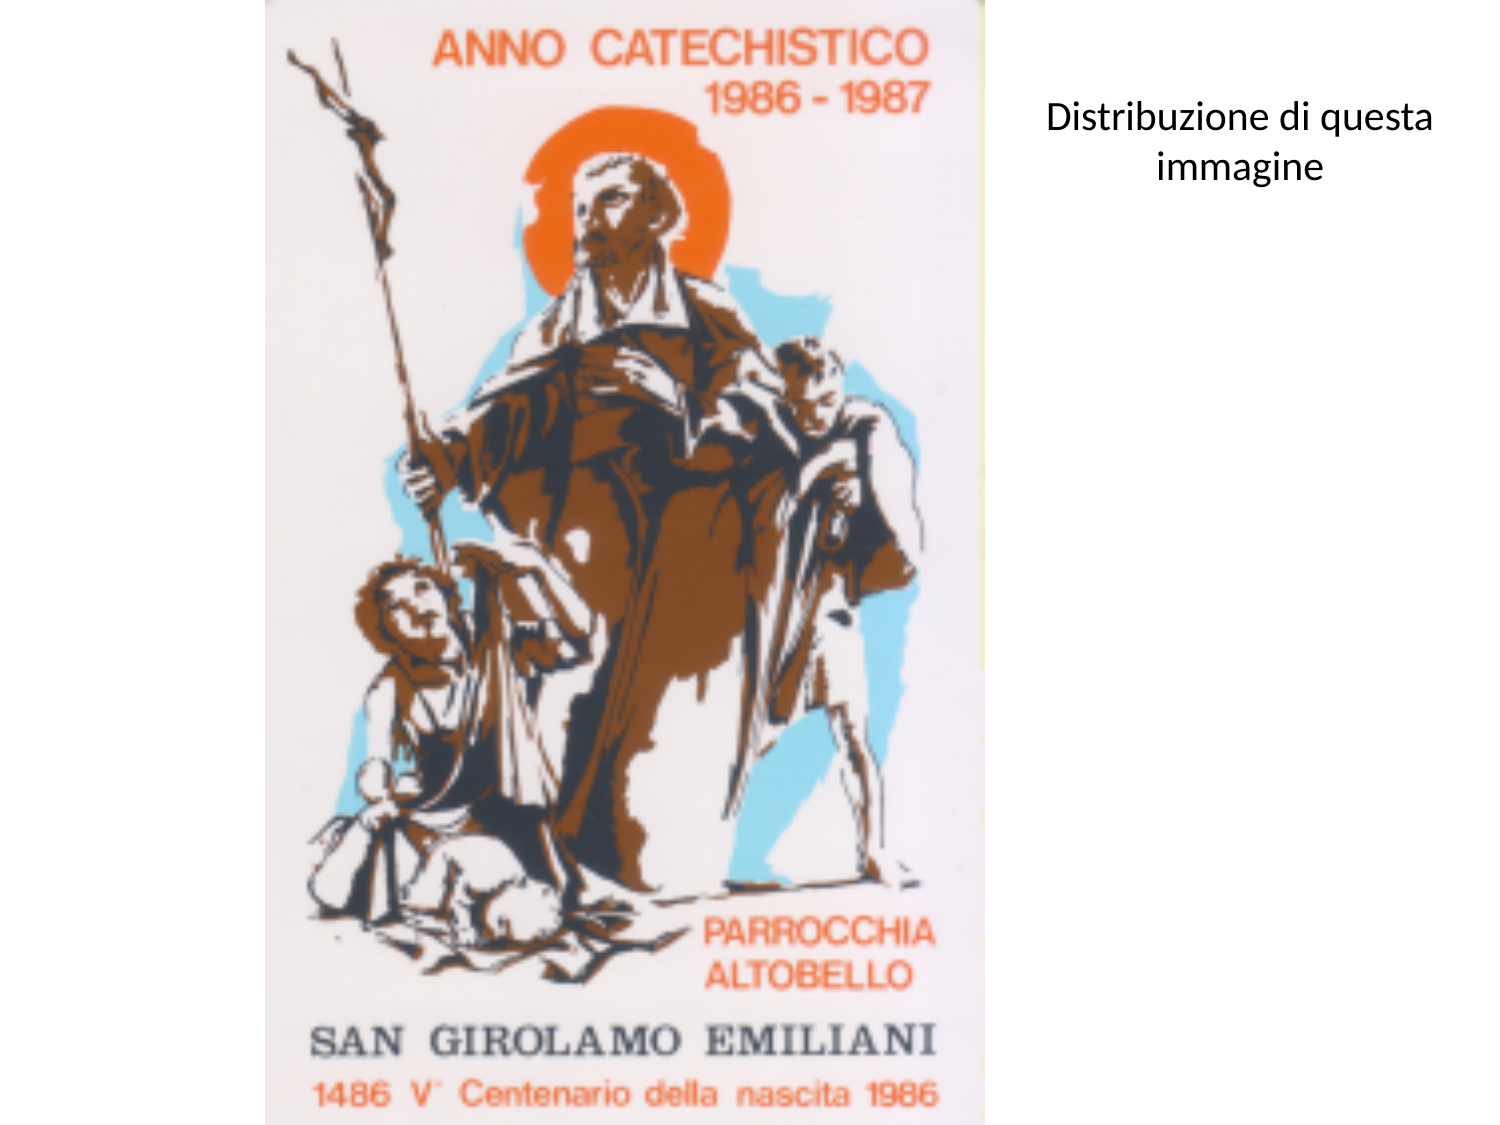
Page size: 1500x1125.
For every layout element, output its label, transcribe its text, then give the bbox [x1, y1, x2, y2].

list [265, 0, 986, 1125]
title Distribuzione di questa immagine [1009, 45, 1471, 233]
